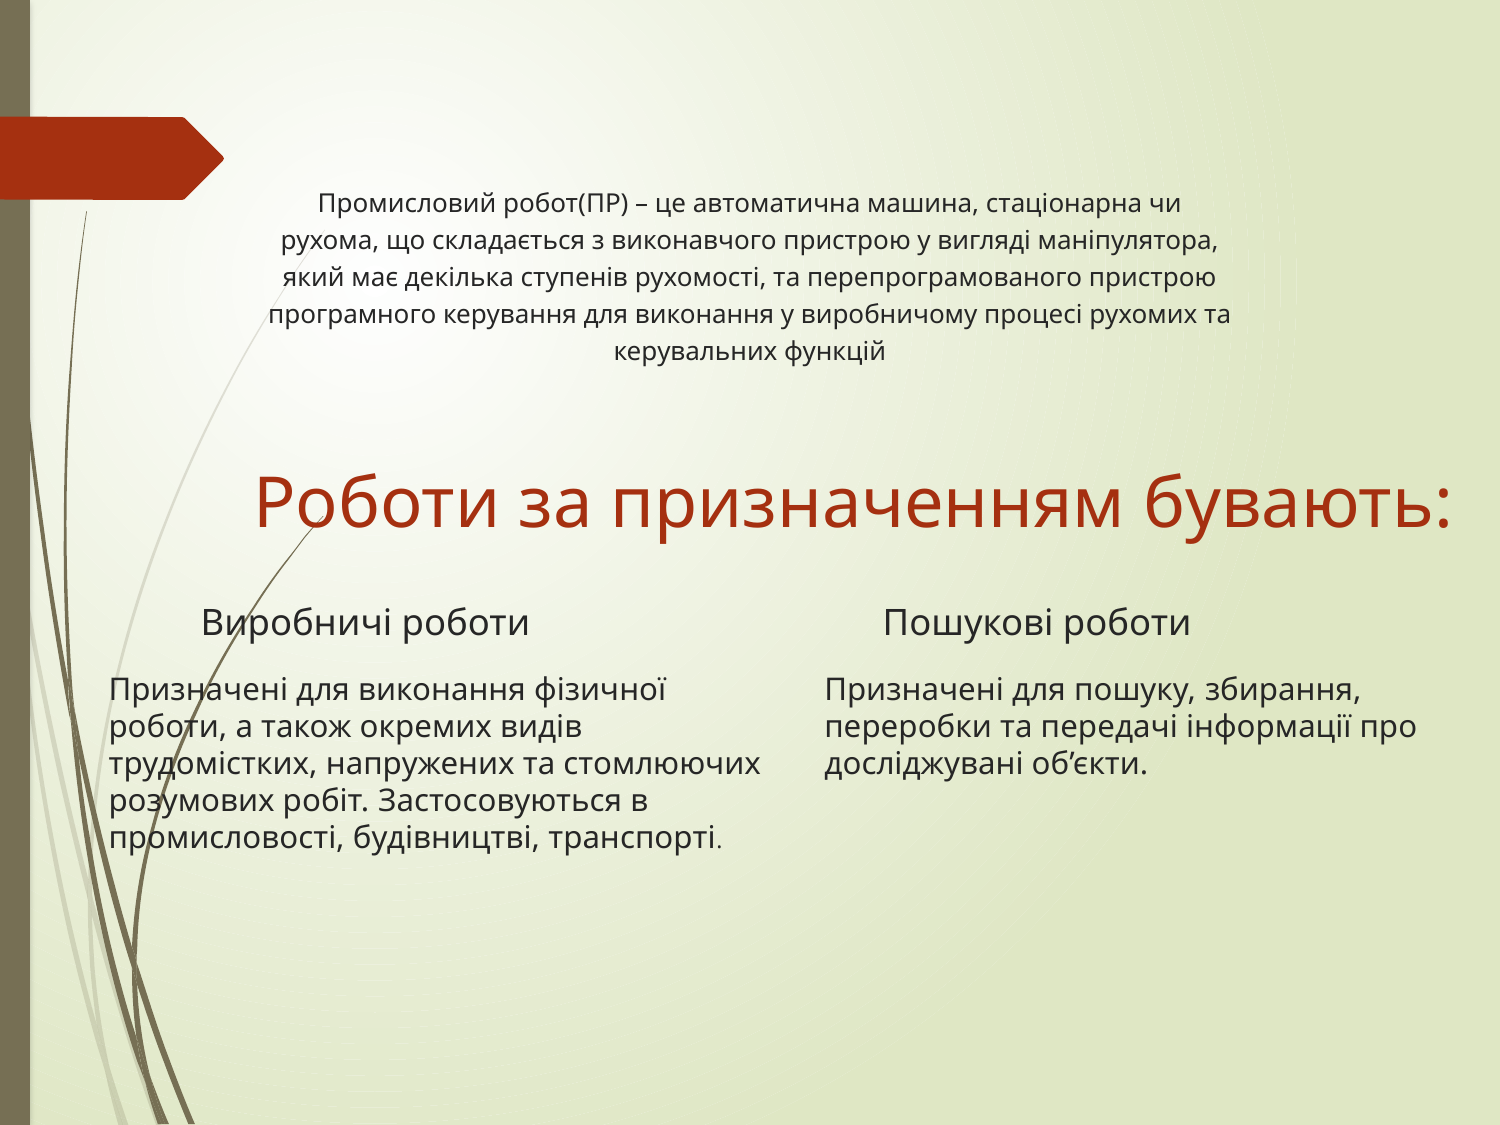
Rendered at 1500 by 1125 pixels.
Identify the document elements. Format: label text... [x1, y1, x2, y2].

text_box Виробничі роботи [200, 607, 492, 644]
text_box Роботи за призначенням бувають: [253, 469, 1247, 542]
text_box Промисловий робот(ПР) – це автоматична машина, стаціонарна чи рухома, що складається з виконавчого пристрою у вигляді маніпулятора, який має декілька ступенів рухомості, та перепрограмованого пристрою програмного керування для виконання у виробничому процесі рухомих та керувальних функцій [266, 180, 1234, 379]
text_box Призначені для виконання фізичної роботи, а також окремих видів трудомістких, напружених та стомлюючих розумових робіт. Застосовуються в промисловості, будівництві, транспорті. [108, 669, 787, 843]
text_box Пошукові роботи [882, 607, 1174, 644]
text_box Призначені для пошуку, збирання, переробки та передачі інформації про досліджувані об’єкти. [824, 669, 1367, 797]
